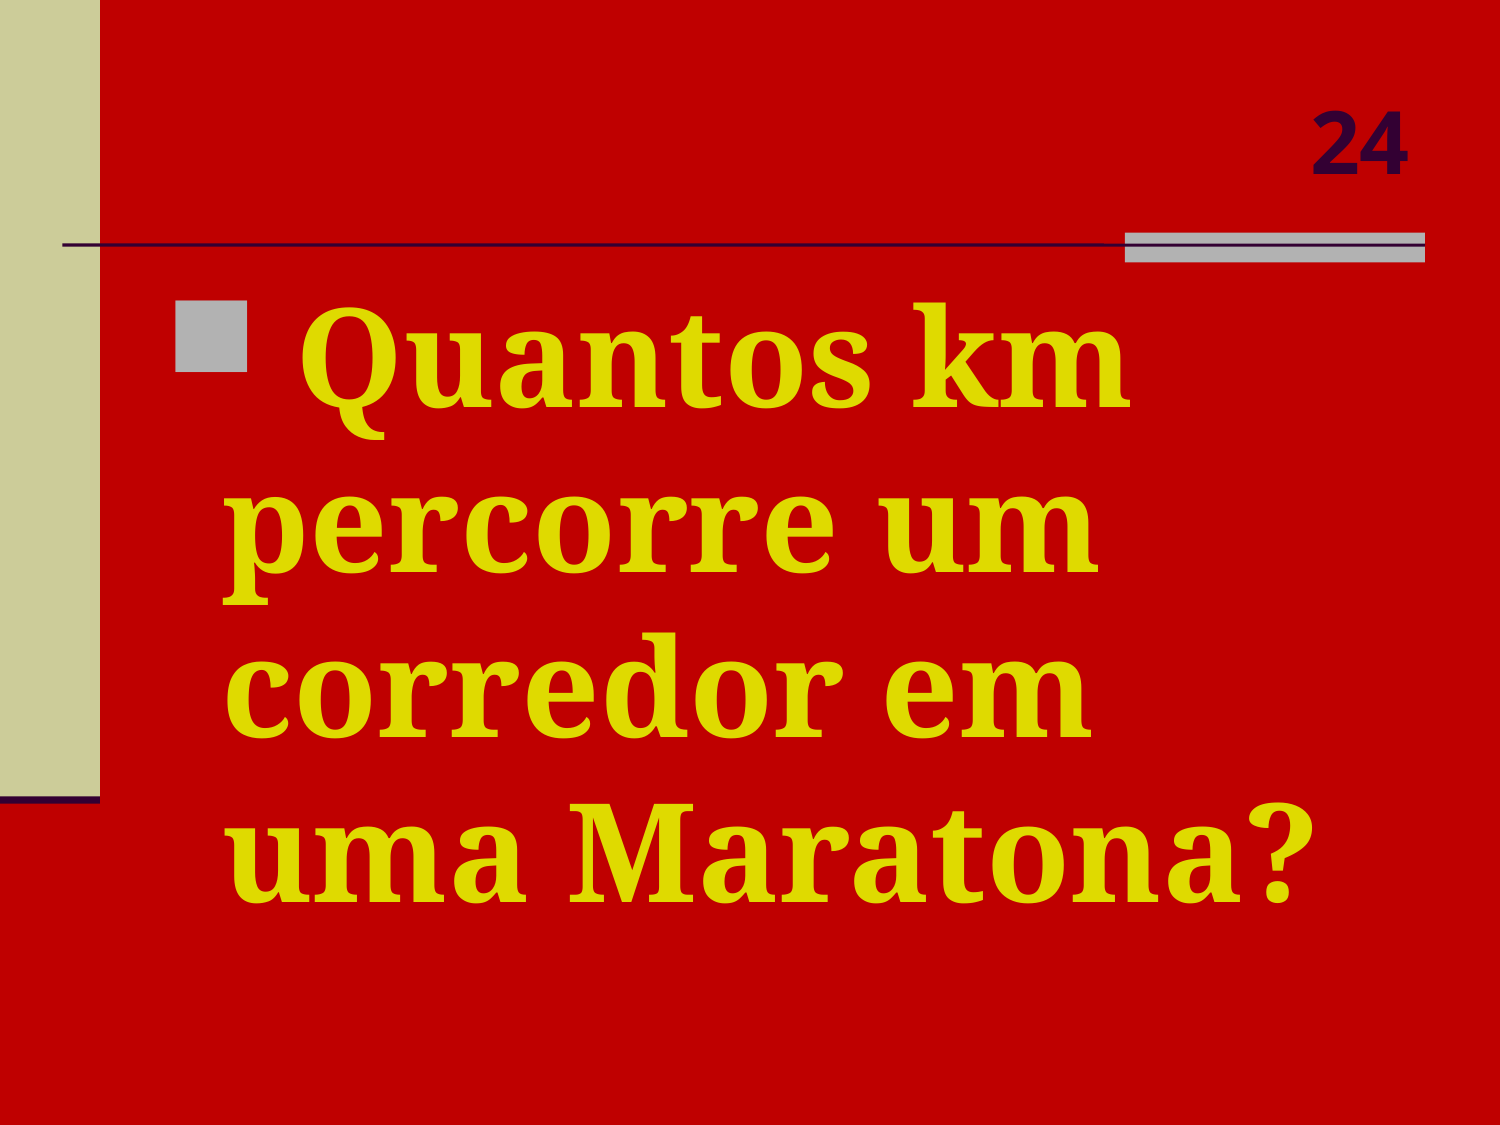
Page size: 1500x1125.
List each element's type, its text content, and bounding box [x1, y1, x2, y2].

title 24 [150, 45, 1425, 234]
list Quantos km percorre um corredor em uma Maratona? [150, 262, 1425, 1006]
